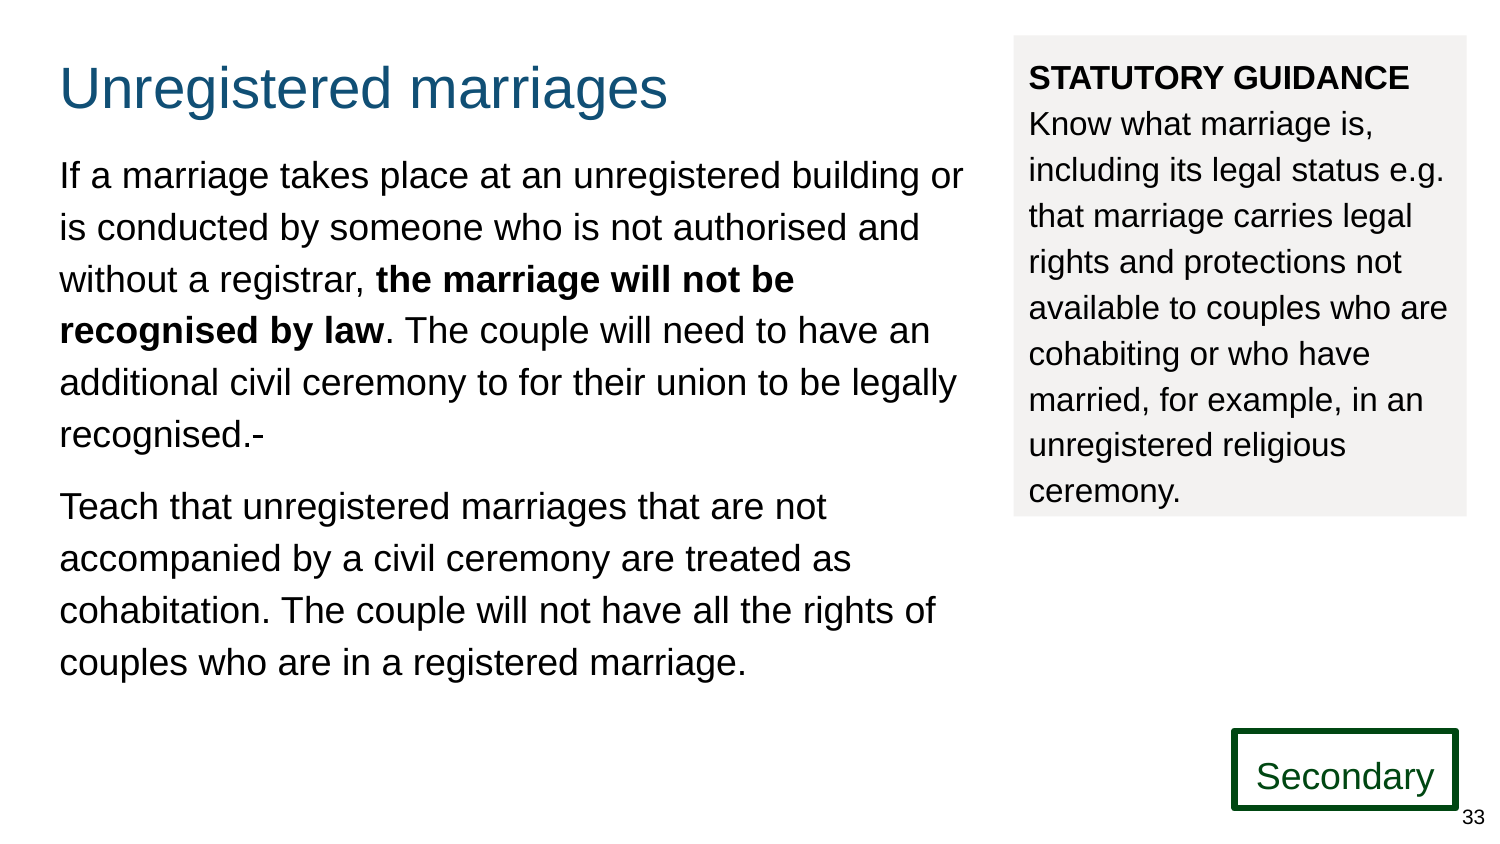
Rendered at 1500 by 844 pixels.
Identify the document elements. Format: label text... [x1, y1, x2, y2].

title Unregistered marriages [44, 35, 1007, 129]
list STATUTORY GUIDANCE Know what marriage is, including its legal status e.g. that marriage carries legal rights and protections not available to couples who are cohabiting or who have married, for example, in an unregistered religious ceremony. [1013, 35, 1467, 517]
text_box Secondary [1234, 730, 1456, 809]
list If a marriage takes place at an unregistered building or is conducted by someone who is not authorised and without a registrar, the marriage will not be recognised by law. The couple will need to have an additional civil ceremony to for their union to be legally recognised. Teach that unregistered marriages that are not accompanied by a civil ceremony are treated as cohabitation. The couple will not have all the rights of couples who are in a registered marriage. [44, 129, 1007, 731]
slide_number 33 [1441, 788, 1500, 844]
